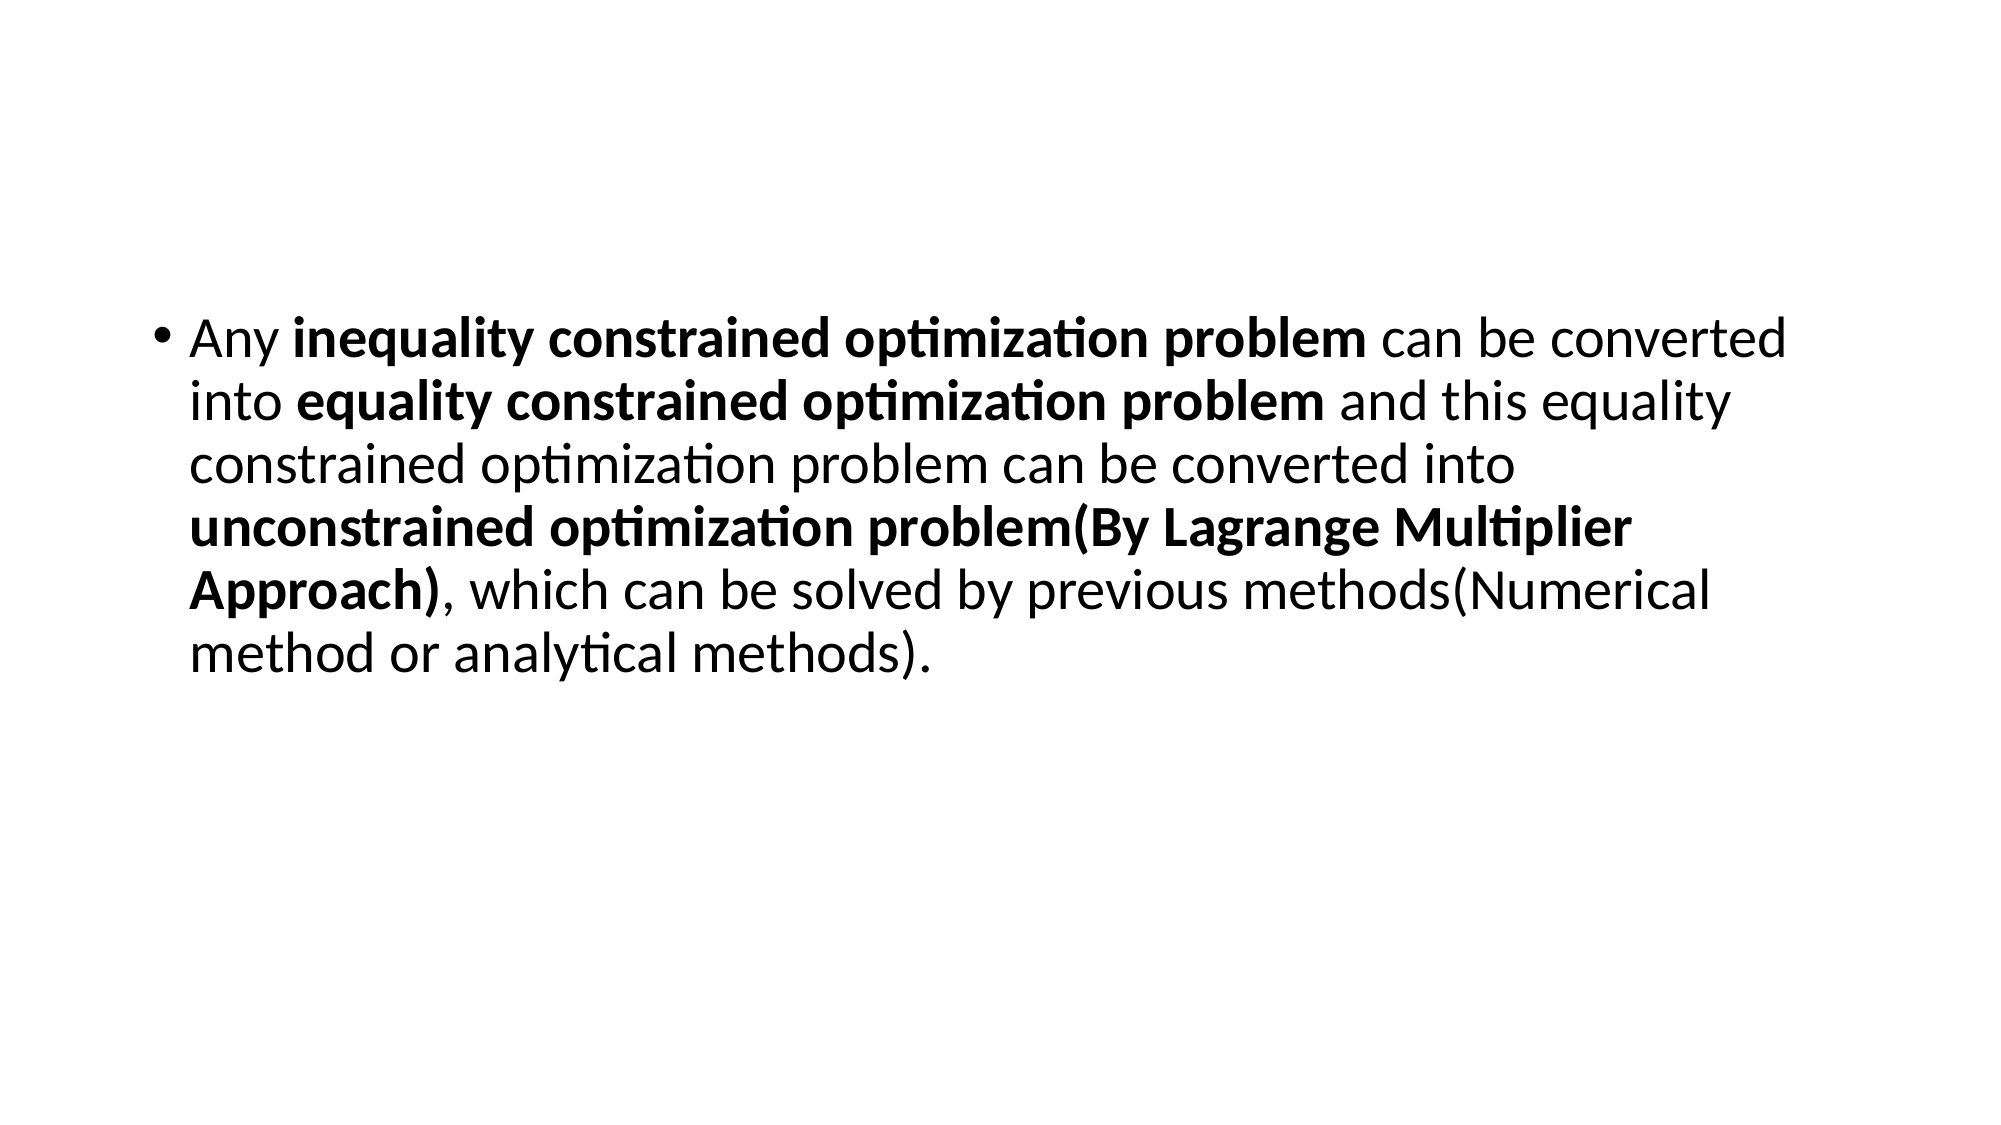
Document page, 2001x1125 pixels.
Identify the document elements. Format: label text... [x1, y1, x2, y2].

list Any inequality constrained optimization problem can be converted into equality constrained optimization problem and this equality constrained optimization problem can be converted into unconstrained optimization problem(By Lagrange Multiplier Approach), which can be solved by previous methods(Numerical method or analytical methods). [137, 299, 1863, 1014]
